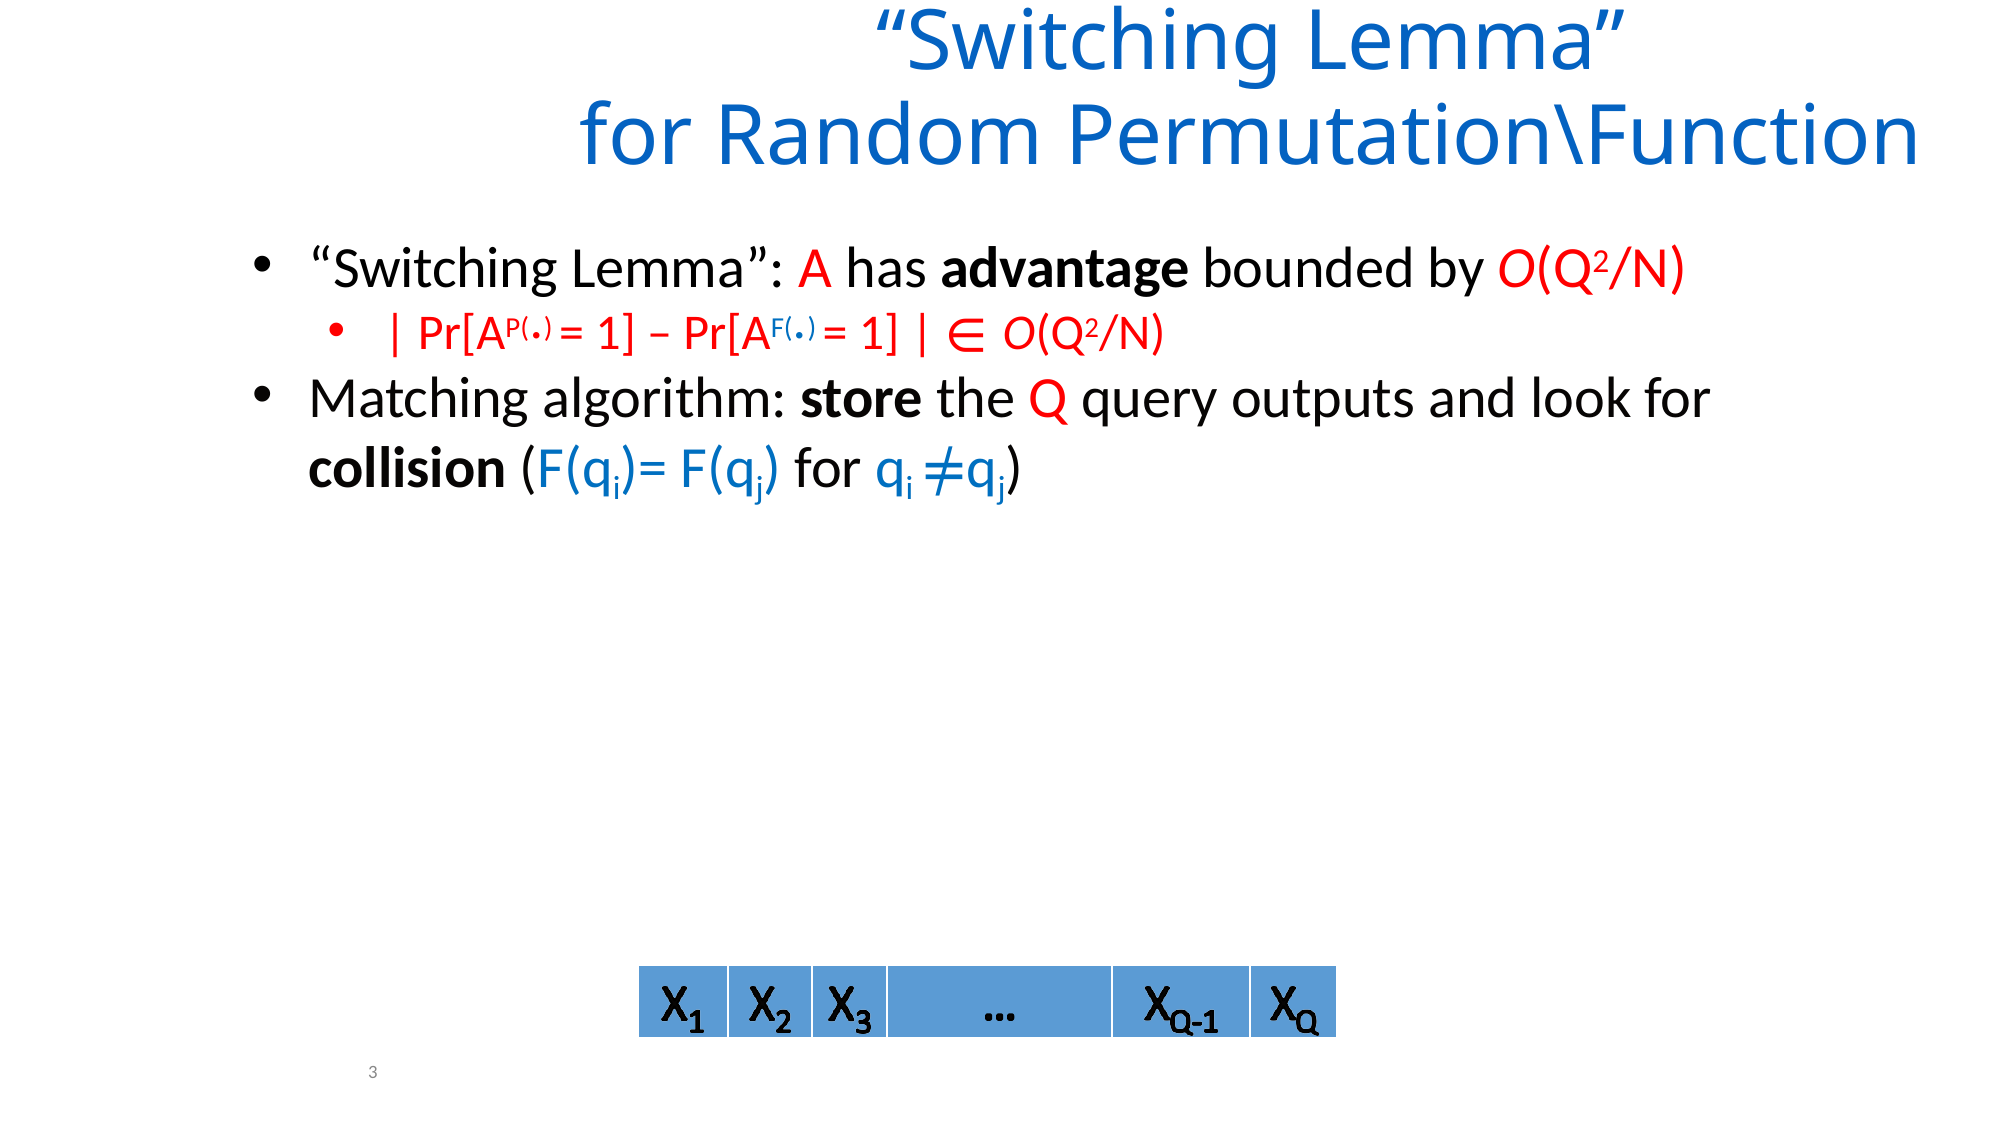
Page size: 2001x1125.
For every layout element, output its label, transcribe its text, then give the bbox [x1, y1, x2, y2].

text_box 3 [366, 1058, 380, 1083]
text_box “Switching Lemma”: A has advantage bounded by O(Q2/N) | Pr[AP(⋅) = 1] – Pr[AF(⋅) = 1] | ∊ O(Q2/N) Matching algorithm: store the Q query outputs and look for collision (F(qi)= F(qj) for qi ≠qj) [244, 226, 1731, 507]
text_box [636, 964, 1339, 1044]
title “Switching Lemma” for Random Permutation\Function [456, 0, 2000, 182]
